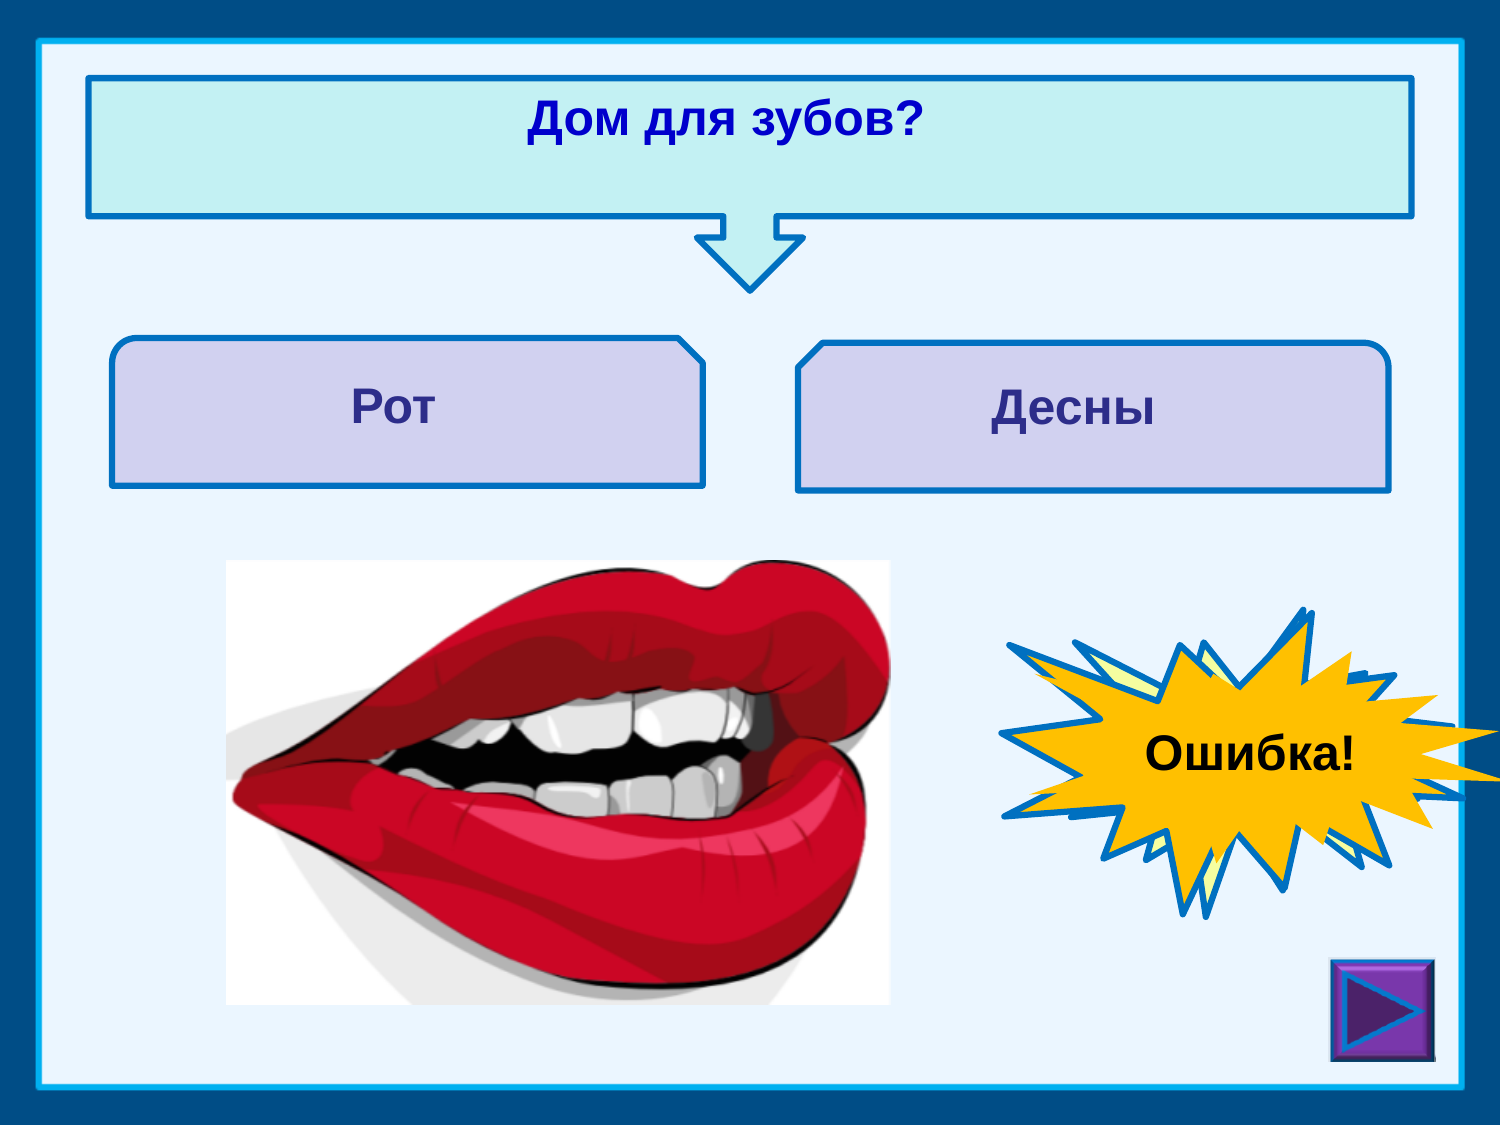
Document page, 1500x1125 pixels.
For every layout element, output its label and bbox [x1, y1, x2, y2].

text_box [86, 312, 728, 517]
picture [0, 0, 1500, 1125]
picture [42, 44, 1458, 1084]
text_box [111, 337, 703, 486]
text_box [797, 342, 1389, 491]
text_box [1001, 612, 1500, 915]
text_box [88, 77, 1412, 291]
text_box [86, 312, 1413, 529]
